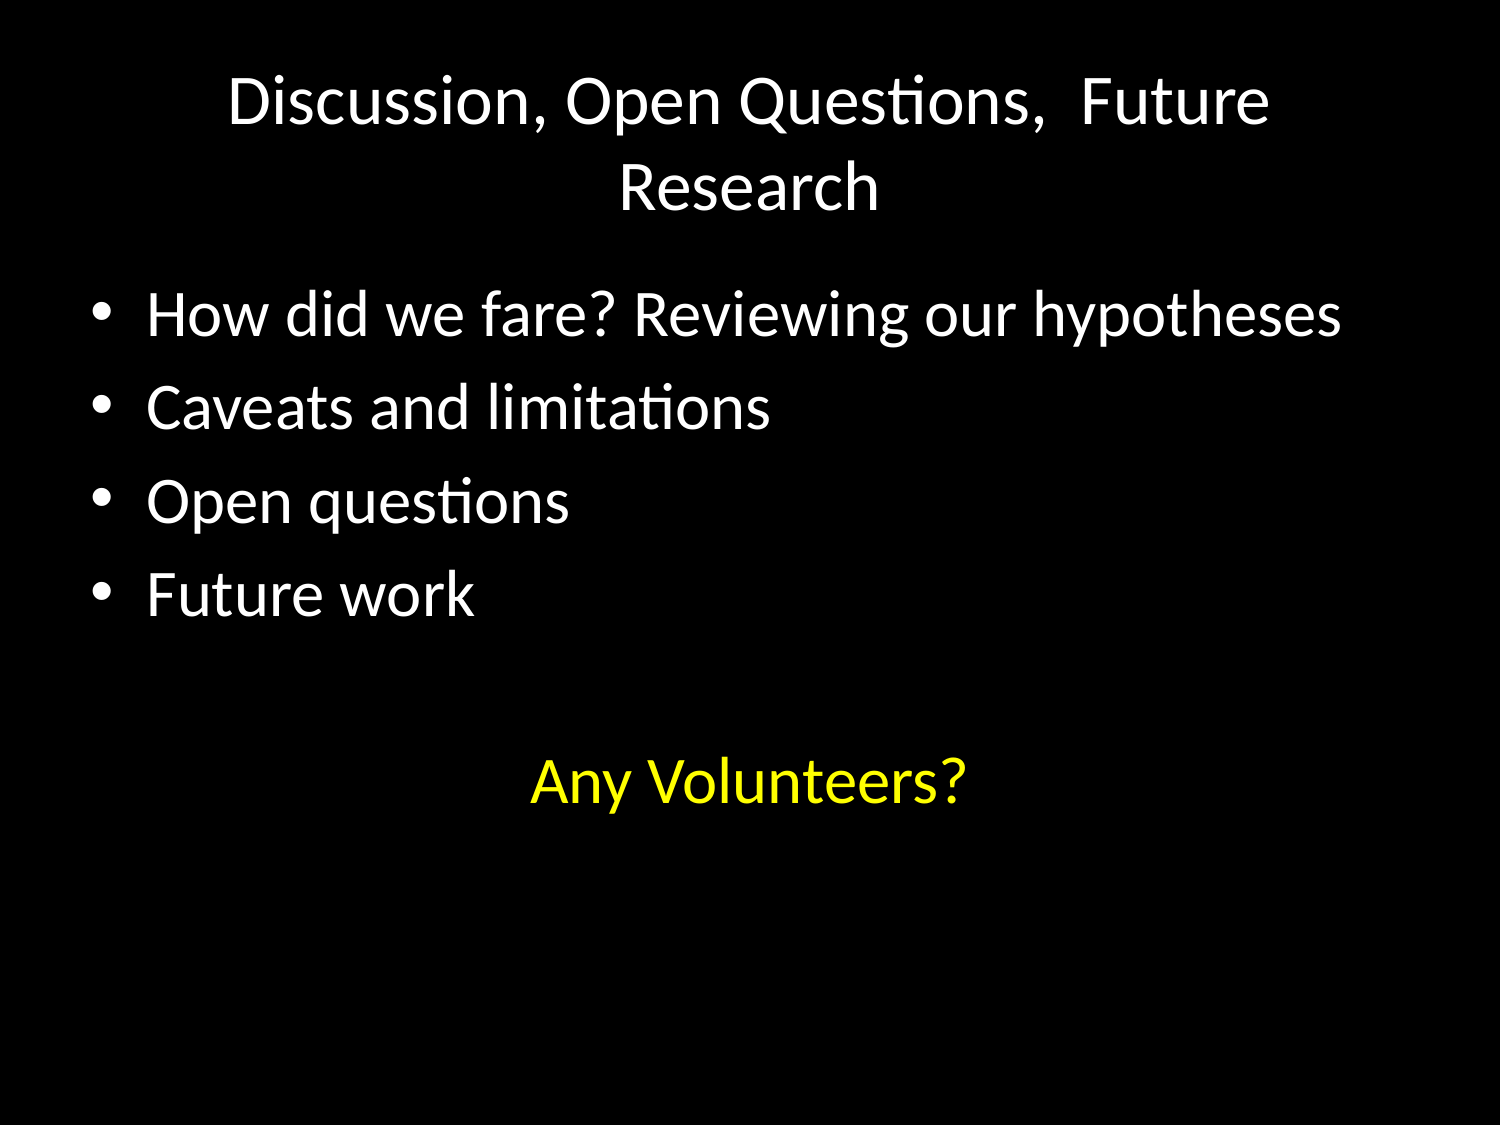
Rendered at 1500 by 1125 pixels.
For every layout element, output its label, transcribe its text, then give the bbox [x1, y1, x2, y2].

list How did we fare? Reviewing our hypotheses Caveats and limitations Open questions Future work Any Volunteers? [75, 262, 1425, 1005]
title Discussion, Open Questions, Future Research [75, 45, 1425, 233]
